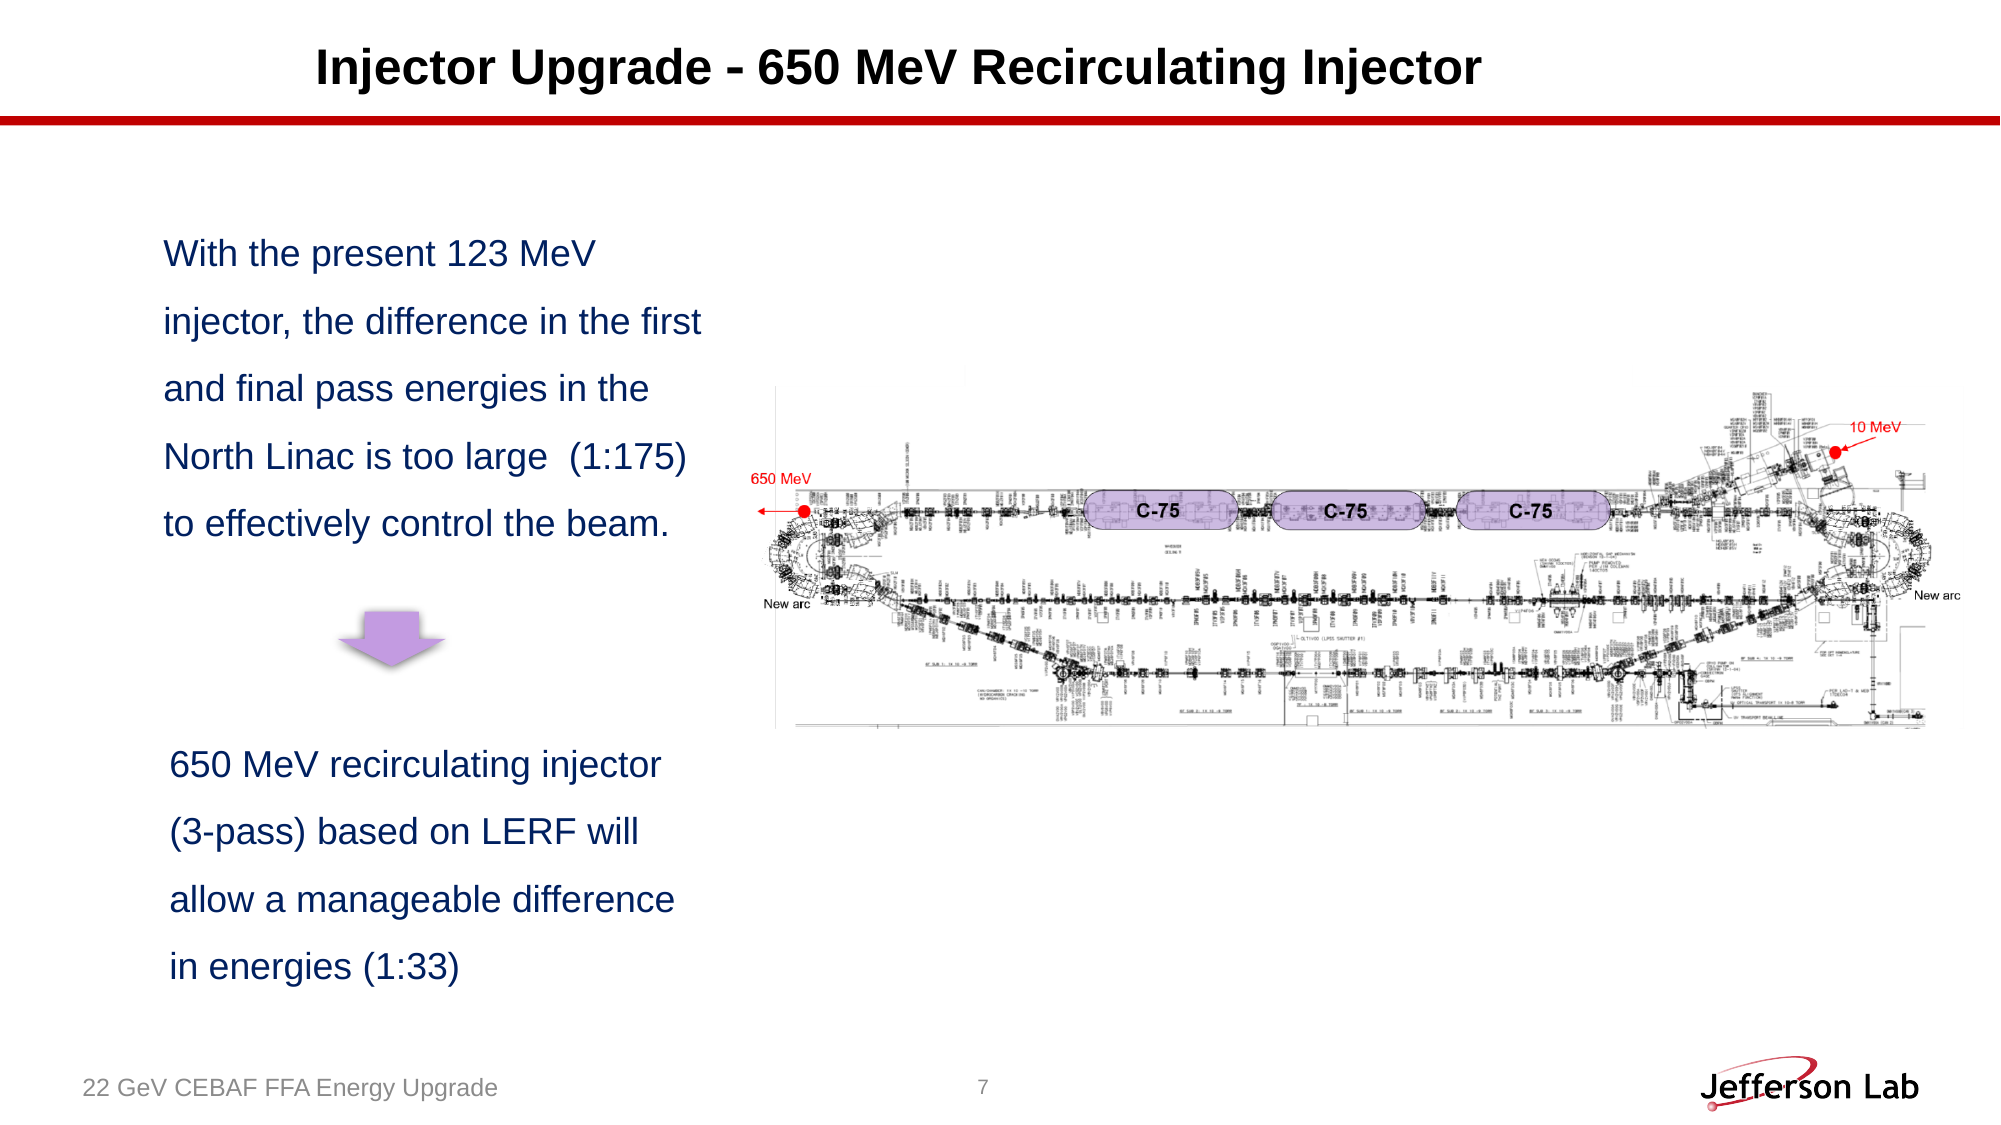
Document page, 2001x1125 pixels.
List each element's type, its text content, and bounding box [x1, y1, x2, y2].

text_box Injector Upgrade - 650 MeV Recirculating Injector [300, 27, 1594, 103]
footer 22 GeV CEBAF FFA Energy Upgrade [67, 1060, 925, 1112]
text_box With the present 123 MeV injector, the difference in the first and final pass energies in the North Linac is too large (1:175) to effectively control the beam. [148, 199, 730, 552]
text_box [154, 611, 695, 995]
slide_number 7 [924, 1060, 1042, 1111]
picture [741, 364, 1970, 729]
picture [1698, 1047, 1933, 1124]
